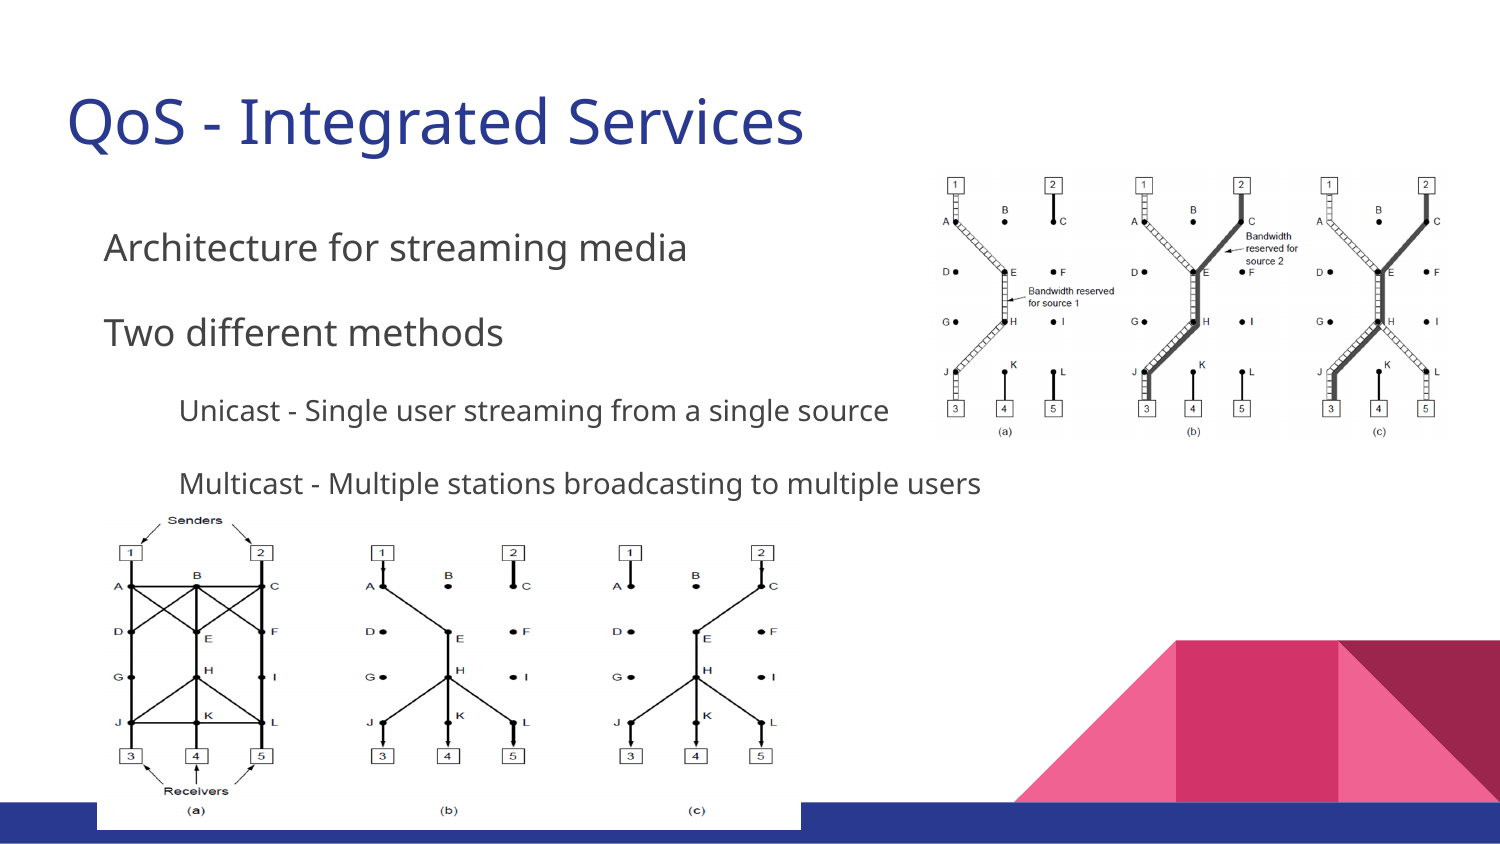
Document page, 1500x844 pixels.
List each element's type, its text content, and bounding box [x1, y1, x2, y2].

list Architecture for streaming media Two different methods Unicast - Single user streaming from a single source Multicast - Multiple stations broadcasting to multiple users [51, 201, 1449, 750]
picture [928, 166, 1450, 448]
picture [97, 507, 801, 830]
title QoS - Integrated Services [51, 67, 1449, 167]
